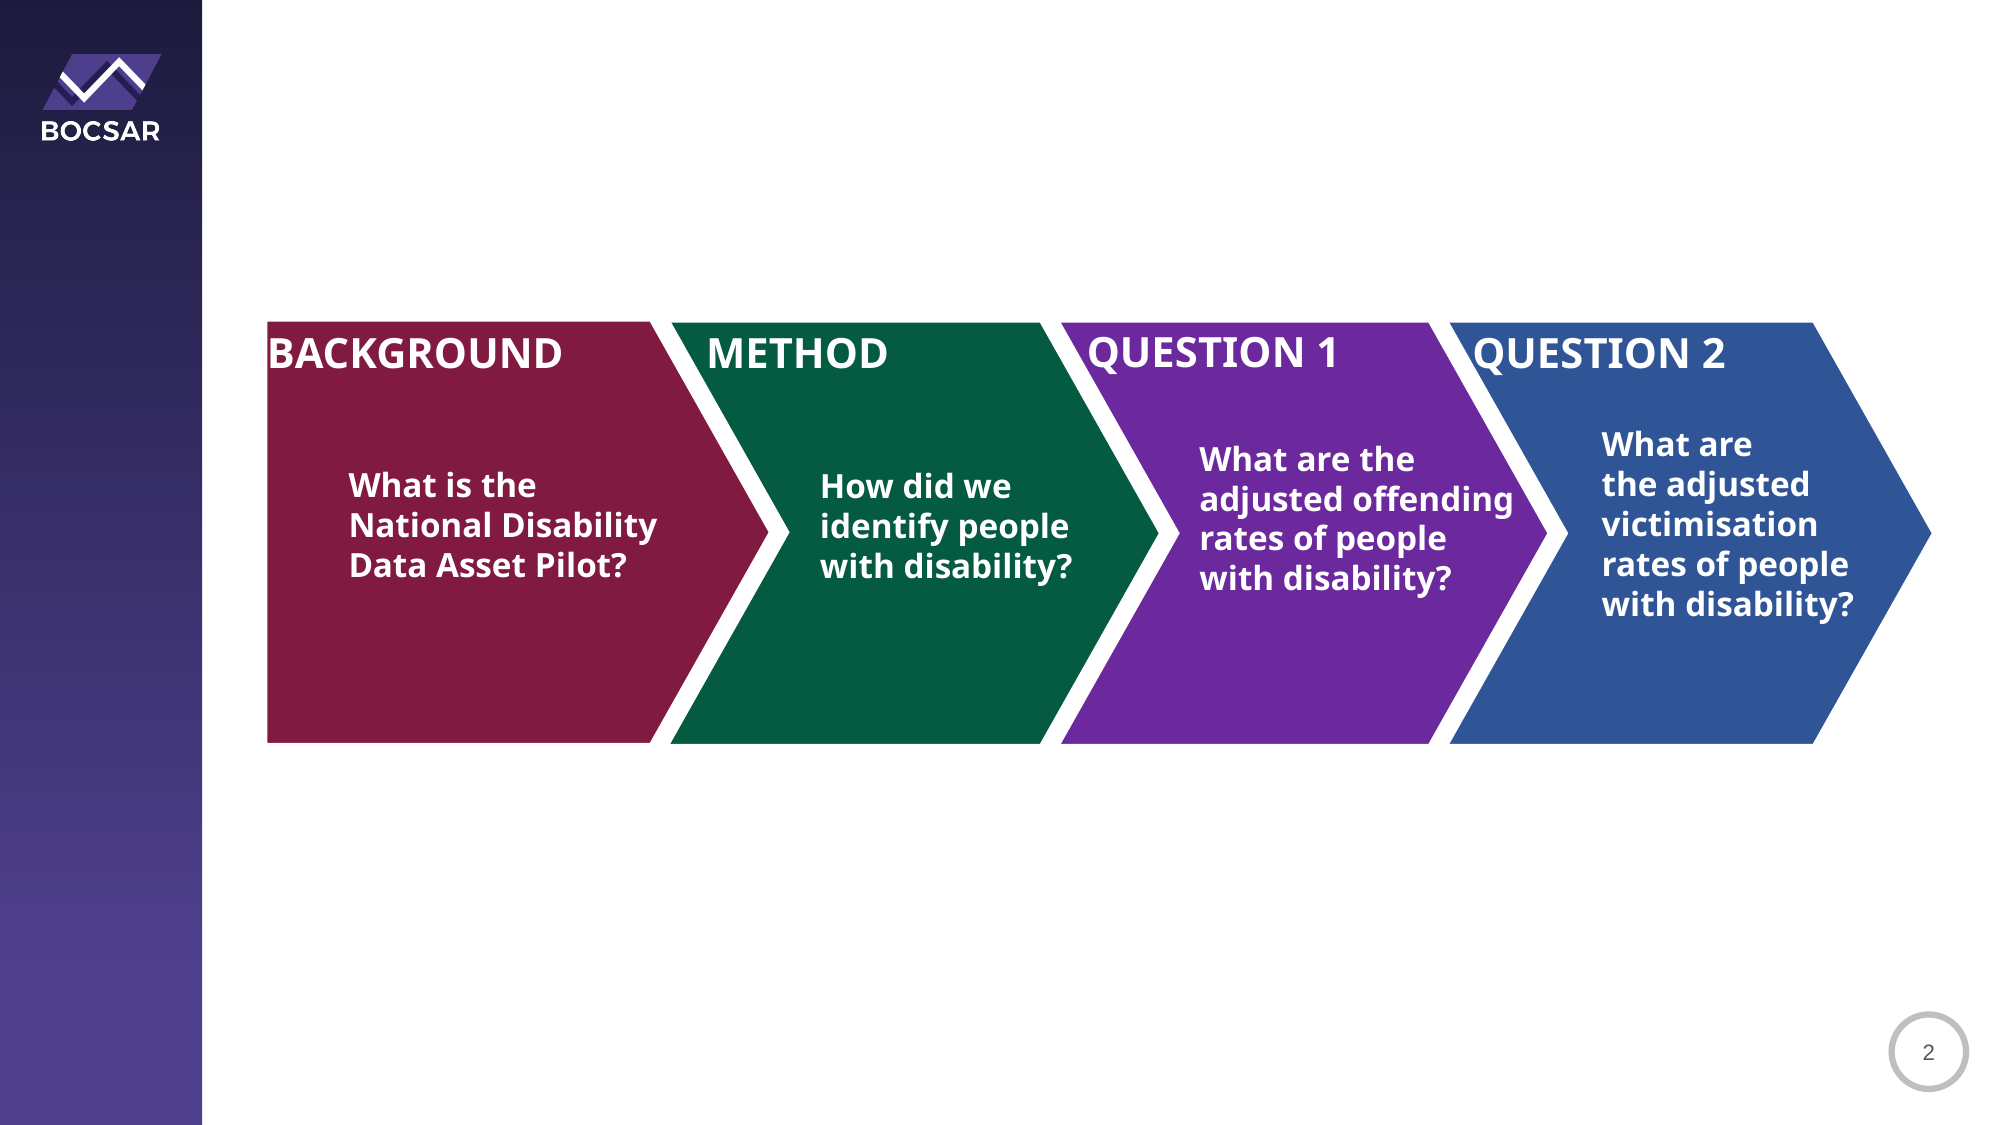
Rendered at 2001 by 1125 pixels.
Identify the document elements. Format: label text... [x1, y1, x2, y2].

text_box What are the adjusted victimisation rates of people with disability? [1586, 416, 1874, 631]
text_box [1539, 497, 1559, 569]
picture [42, 54, 162, 141]
text_box [1046, 312, 1519, 755]
text_box [257, 311, 781, 754]
text_box What are the adjusted offending rates of people with disability? [1184, 430, 1539, 605]
text_box BACKGROUND [241, 319, 579, 385]
text_box What is the National Disability Data Asset Pilot? [333, 456, 682, 591]
text_box METHOD [680, 319, 905, 385]
text_box QUESTION 1 [1061, 318, 1356, 384]
text_box [561, 312, 1171, 755]
text_box [1435, 312, 1944, 755]
text_box QUESTION 2 [1446, 319, 1741, 385]
text_box How did we identify people with disability? [805, 457, 1094, 593]
